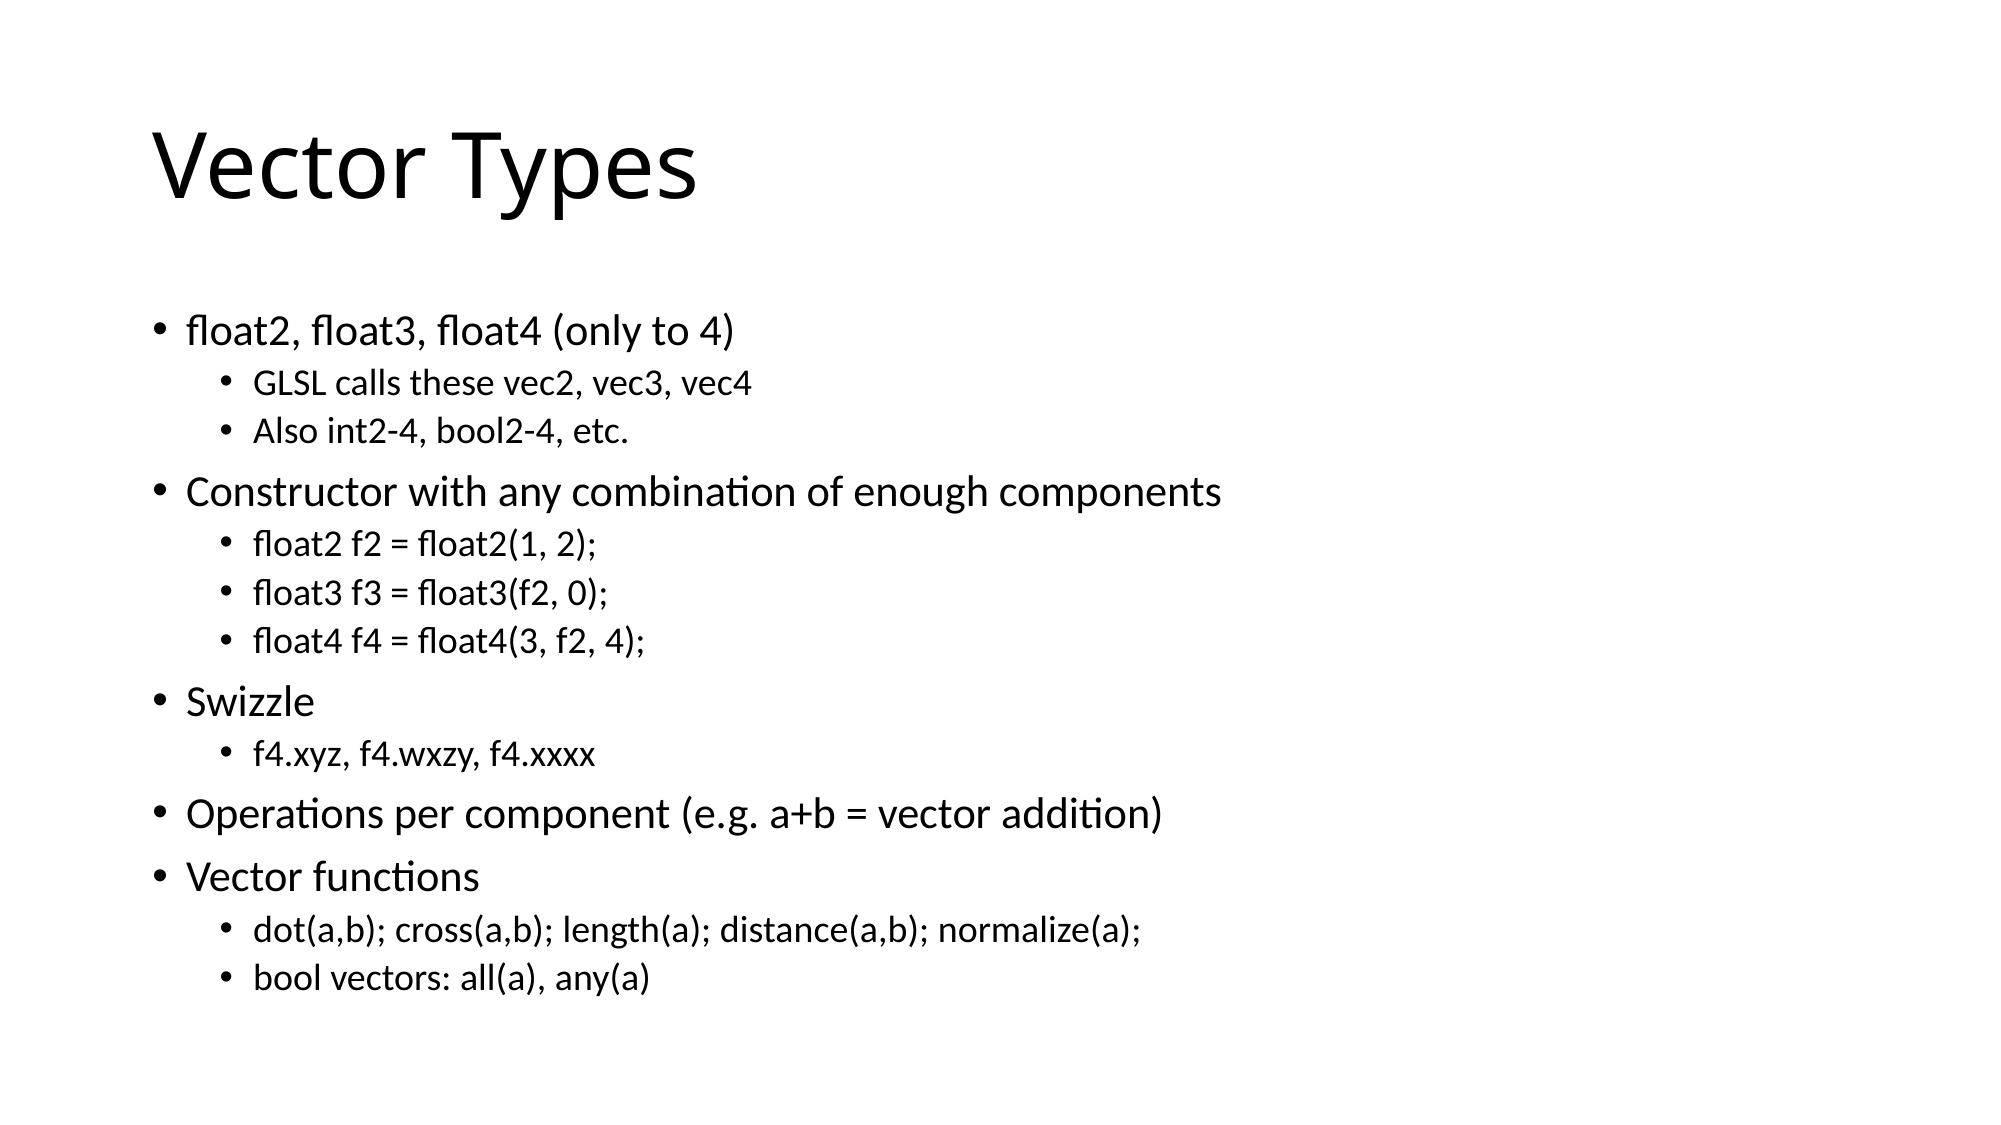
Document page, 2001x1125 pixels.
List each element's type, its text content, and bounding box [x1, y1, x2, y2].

list float2, float3, float4 (only to 4) GLSL calls these vec2, vec3, vec4 Also int2-4, bool2-4, etc. Constructor with any combination of enough components float2 f2 = float2(1, 2); float3 f3 = float3(f2, 0); float4 f4 = float4(3, f2, 4); Swizzle f4.xyz, f4.wxzy, f4.xxxx Operations per component (e.g. a+b = vector addition) Vector functions dot(a,b); cross(a,b); length(a); distance(a,b); normalize(a); bool vectors: all(a), any(a) [137, 299, 1863, 1014]
title Vector Types [137, 59, 1863, 278]
